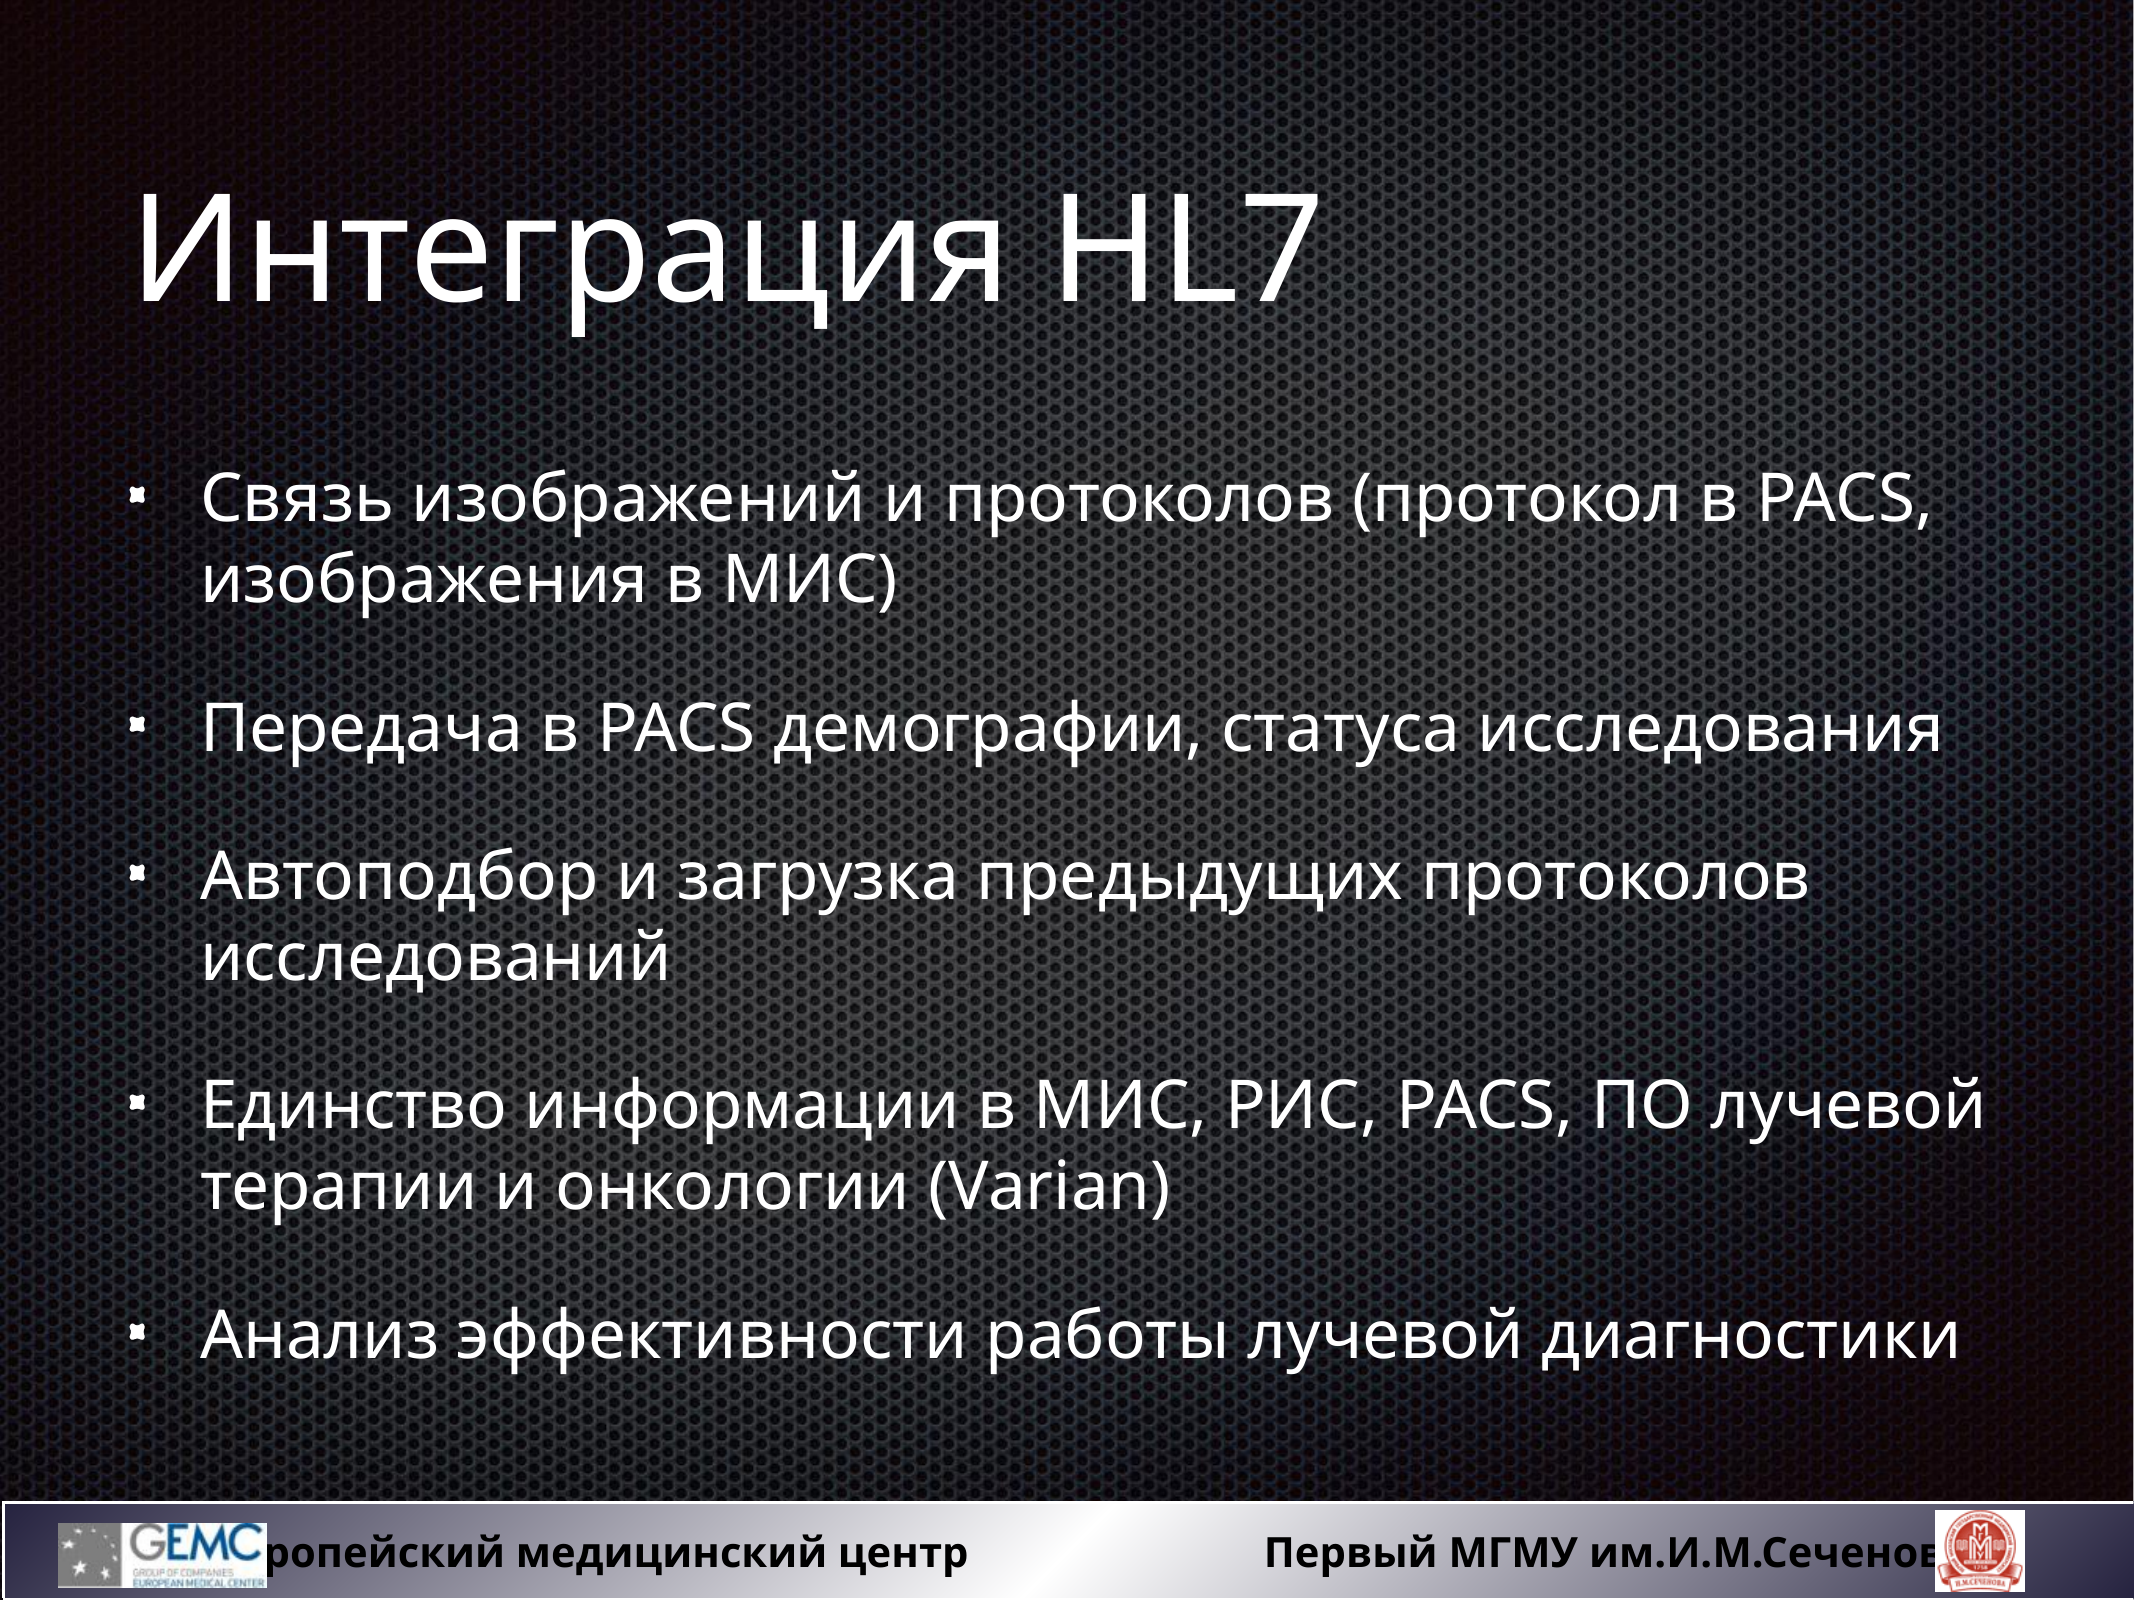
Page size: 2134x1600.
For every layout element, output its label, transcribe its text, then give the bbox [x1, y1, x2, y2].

list Связь изображений и протоколов (протокол в PACS, изображения в МИС) Передача в PACS демографии, статуса исследования Автоподбор и загрузка предыдущих протоколов исследований Единство информации в МИС, РИС, PACS, ПО лучевой терапии и онкологии (Varian) Анализ эффективности работы лучевой диагностики [128, 453, 2005, 1393]
picture [1935, 1510, 2025, 1592]
picture [0, 0, 2134, 1600]
title Интеграция HL7 [128, 41, 2005, 443]
picture [58, 1523, 267, 1588]
